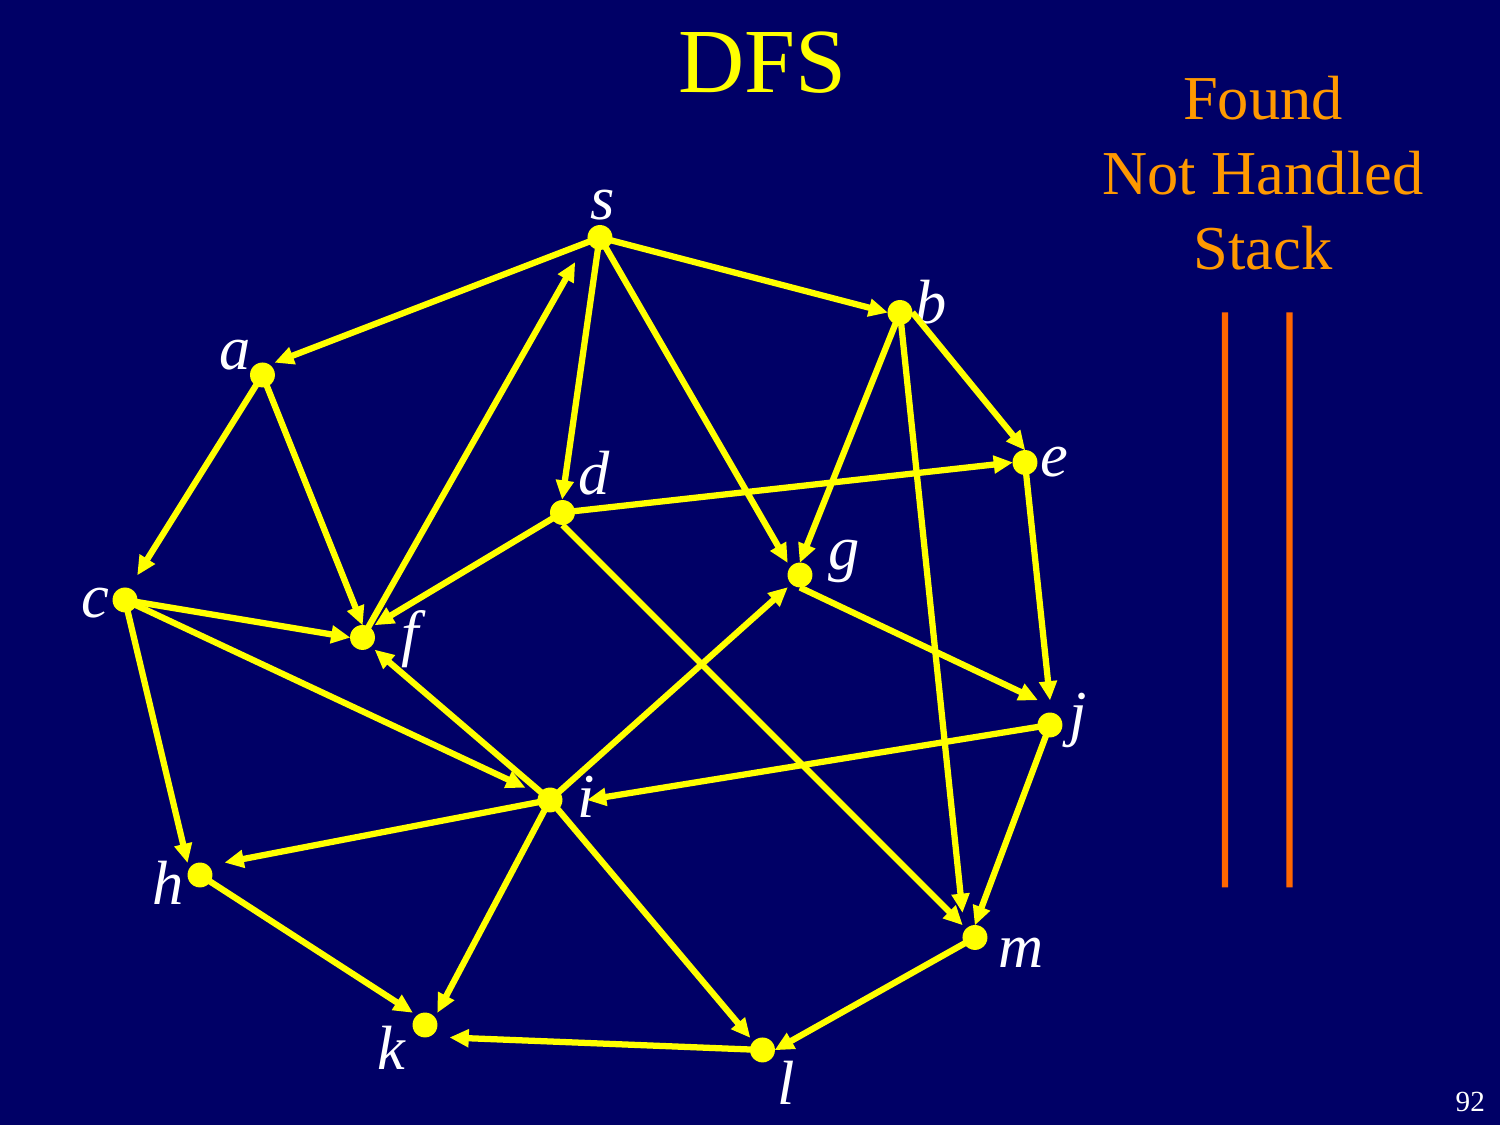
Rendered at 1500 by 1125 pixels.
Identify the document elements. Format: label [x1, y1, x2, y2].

text_box [1087, 50, 1439, 290]
text_box [67, 149, 1102, 1125]
title [125, 0, 1400, 150]
